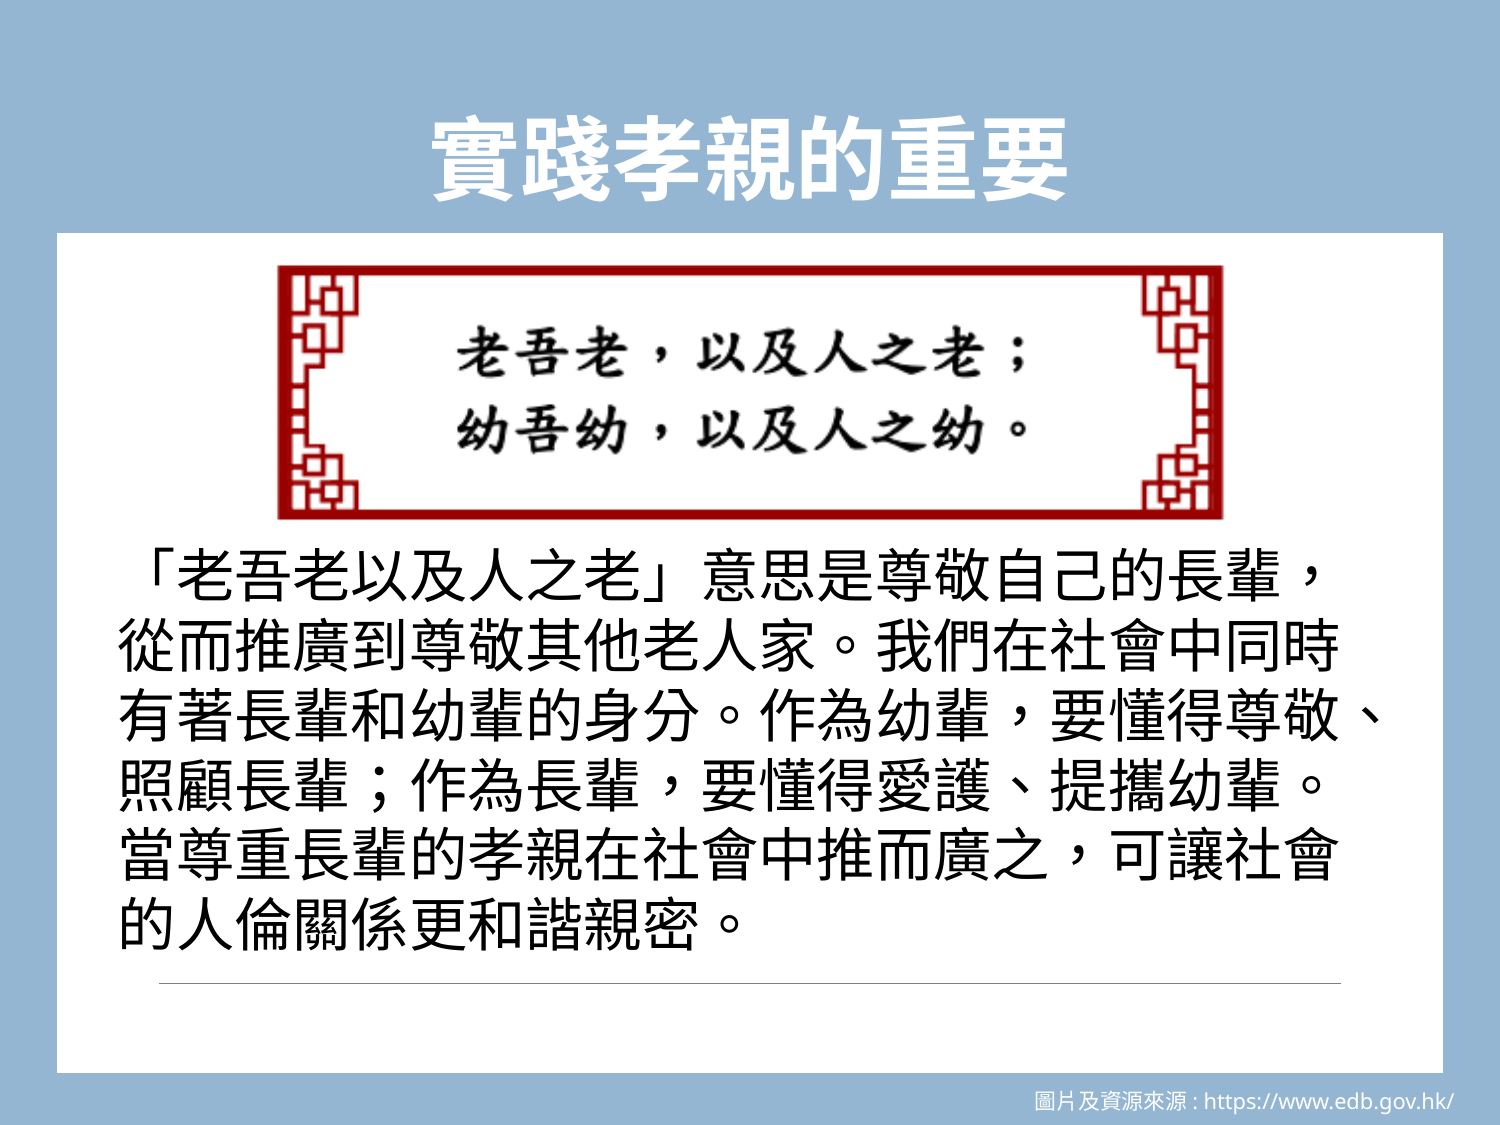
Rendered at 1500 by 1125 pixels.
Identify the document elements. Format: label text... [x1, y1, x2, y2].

text_box 實踐孝親的重要 [103, 85, 1397, 228]
picture [264, 256, 1236, 532]
text_box 「老吾老以及人之老」意思是尊敬自己的長輩，從而推廣到尊敬其他老人家。我們在社會中同時有著長輩和幼輩的身分。作為幼輩，要懂得尊敬、照顧長輩；作為長輩，要懂得愛護、提攜幼輩。當尊重長輩的孝親在社會中推而廣之，可讓社會的人倫關係更和諧親密。 [103, 531, 1393, 966]
text_box 圖片及資源來源: https://www.edb.gov.hk/ [978, 1075, 1470, 1125]
